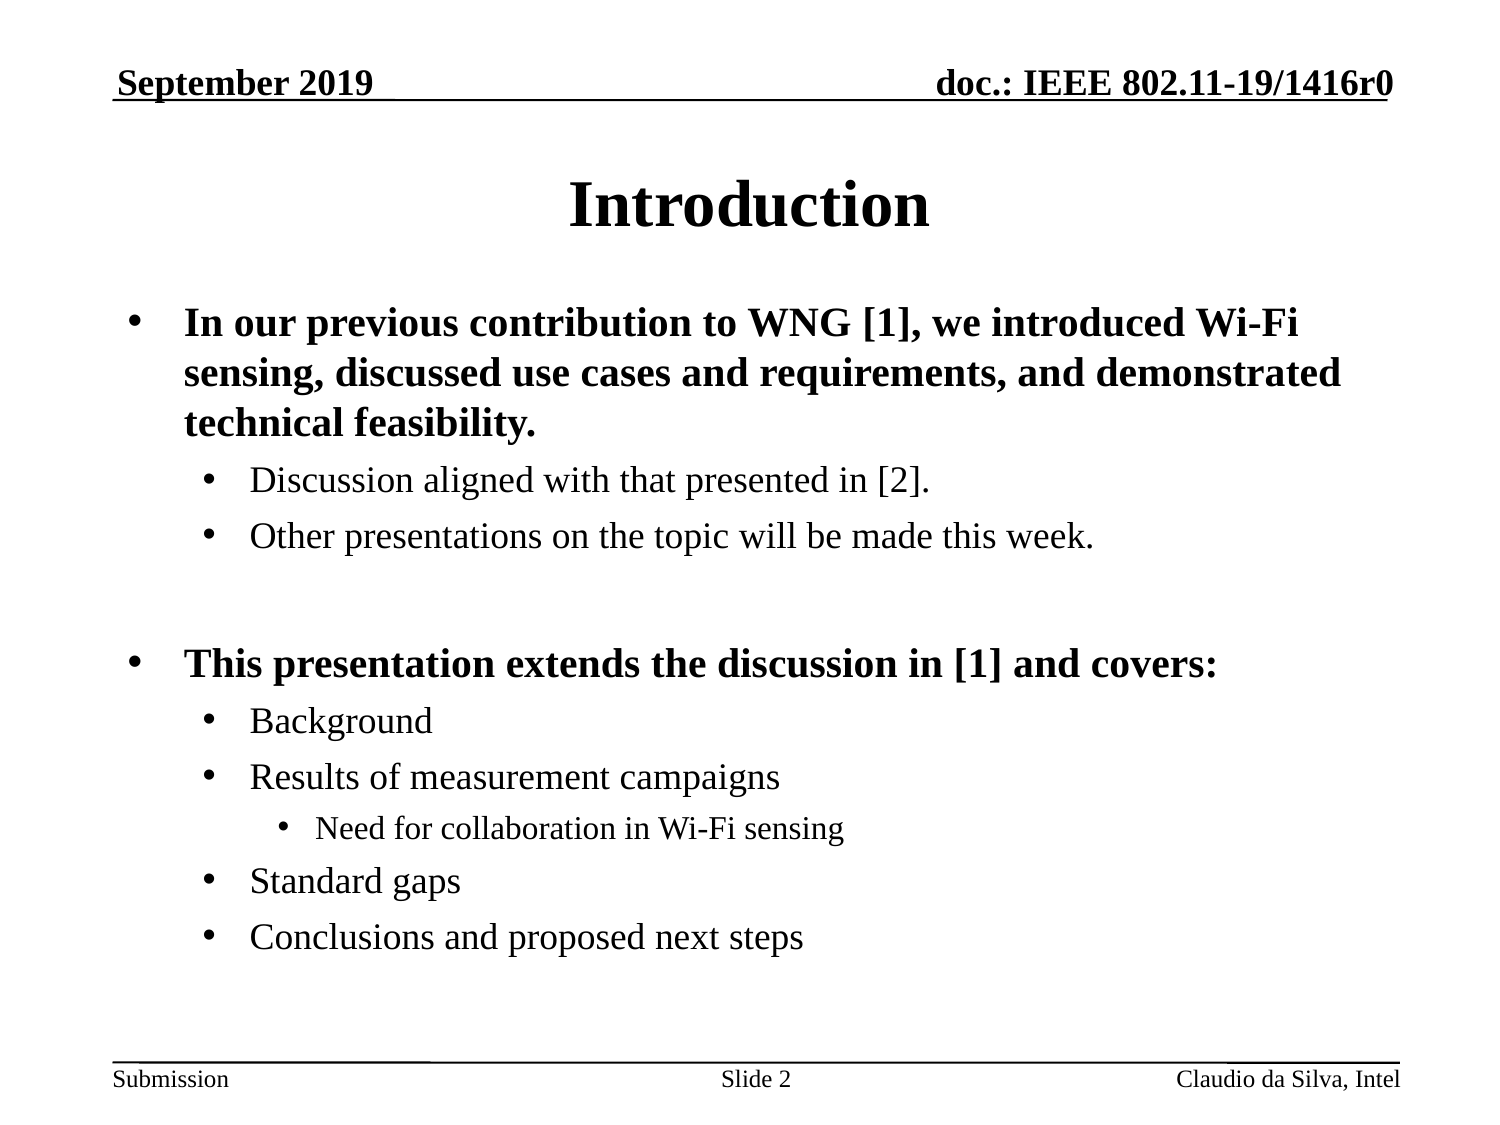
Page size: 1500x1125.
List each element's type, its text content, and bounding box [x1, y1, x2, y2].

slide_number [116, 58, 507, 104]
list In our previous contribution to WNG [1], we introduced Wi-Fi sensing, discussed use cases and requirements, and demonstrated technical feasibility. Discussion aligned with that presented in [2]. Other presentations on the topic will be made this week. This presentation extends the discussion in [1] and covers: Background Results of measurement campaigns Need for collaboration in Wi-Fi sensing Standard gaps Conclusions and proposed next steps [112, 287, 1388, 994]
title Introduction [112, 112, 1388, 287]
slide_number Slide 2 [712, 1061, 800, 1123]
footer Claudio da Silva, Intel [984, 1061, 1402, 1091]
